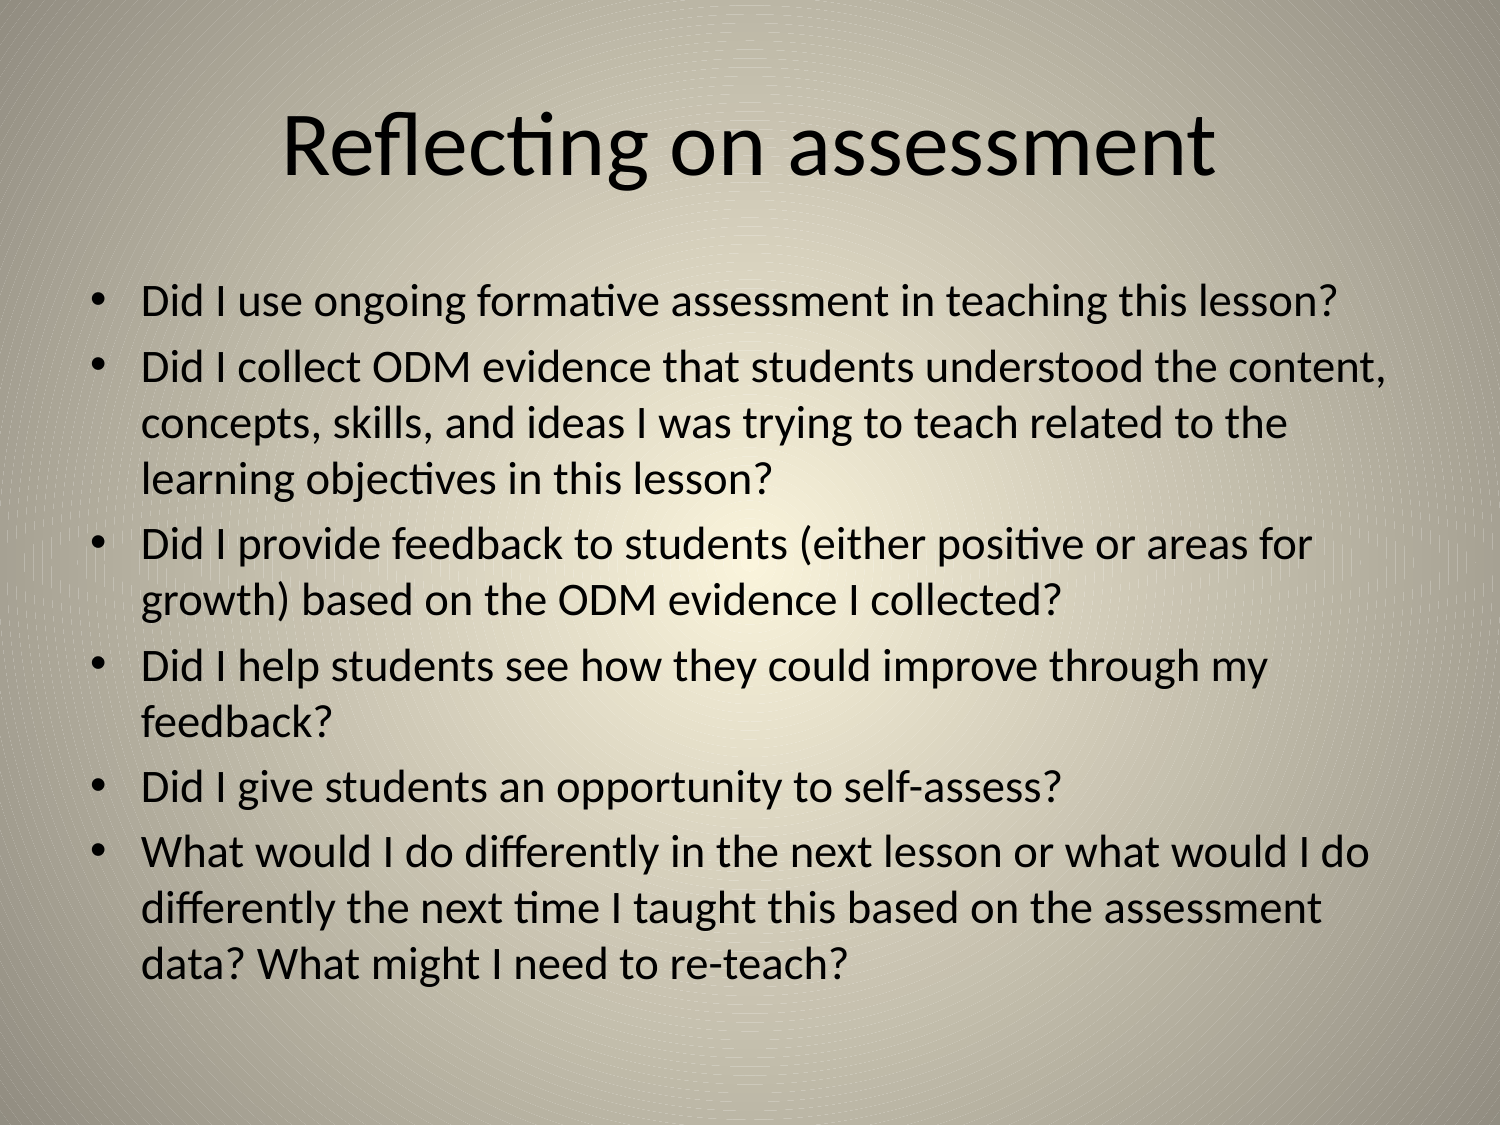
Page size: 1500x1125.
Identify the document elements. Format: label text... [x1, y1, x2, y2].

title Reflecting on assessment [75, 45, 1425, 233]
list Did I use ongoing formative assessment in teaching this lesson? Did I collect ODM evidence that students understood the content, concepts, skills, and ideas I was trying to teach related to the learning objectives in this lesson? Did I provide feedback to students (either positive or areas for growth) based on the ODM evidence I collected? Did I help students see how they could improve through my feedback? Did I give students an opportunity to self-assess? What would I do differently in the next lesson or what would I do differently the next time I taught this based on the assessment data? What might I need to re-teach? [75, 262, 1425, 1005]
